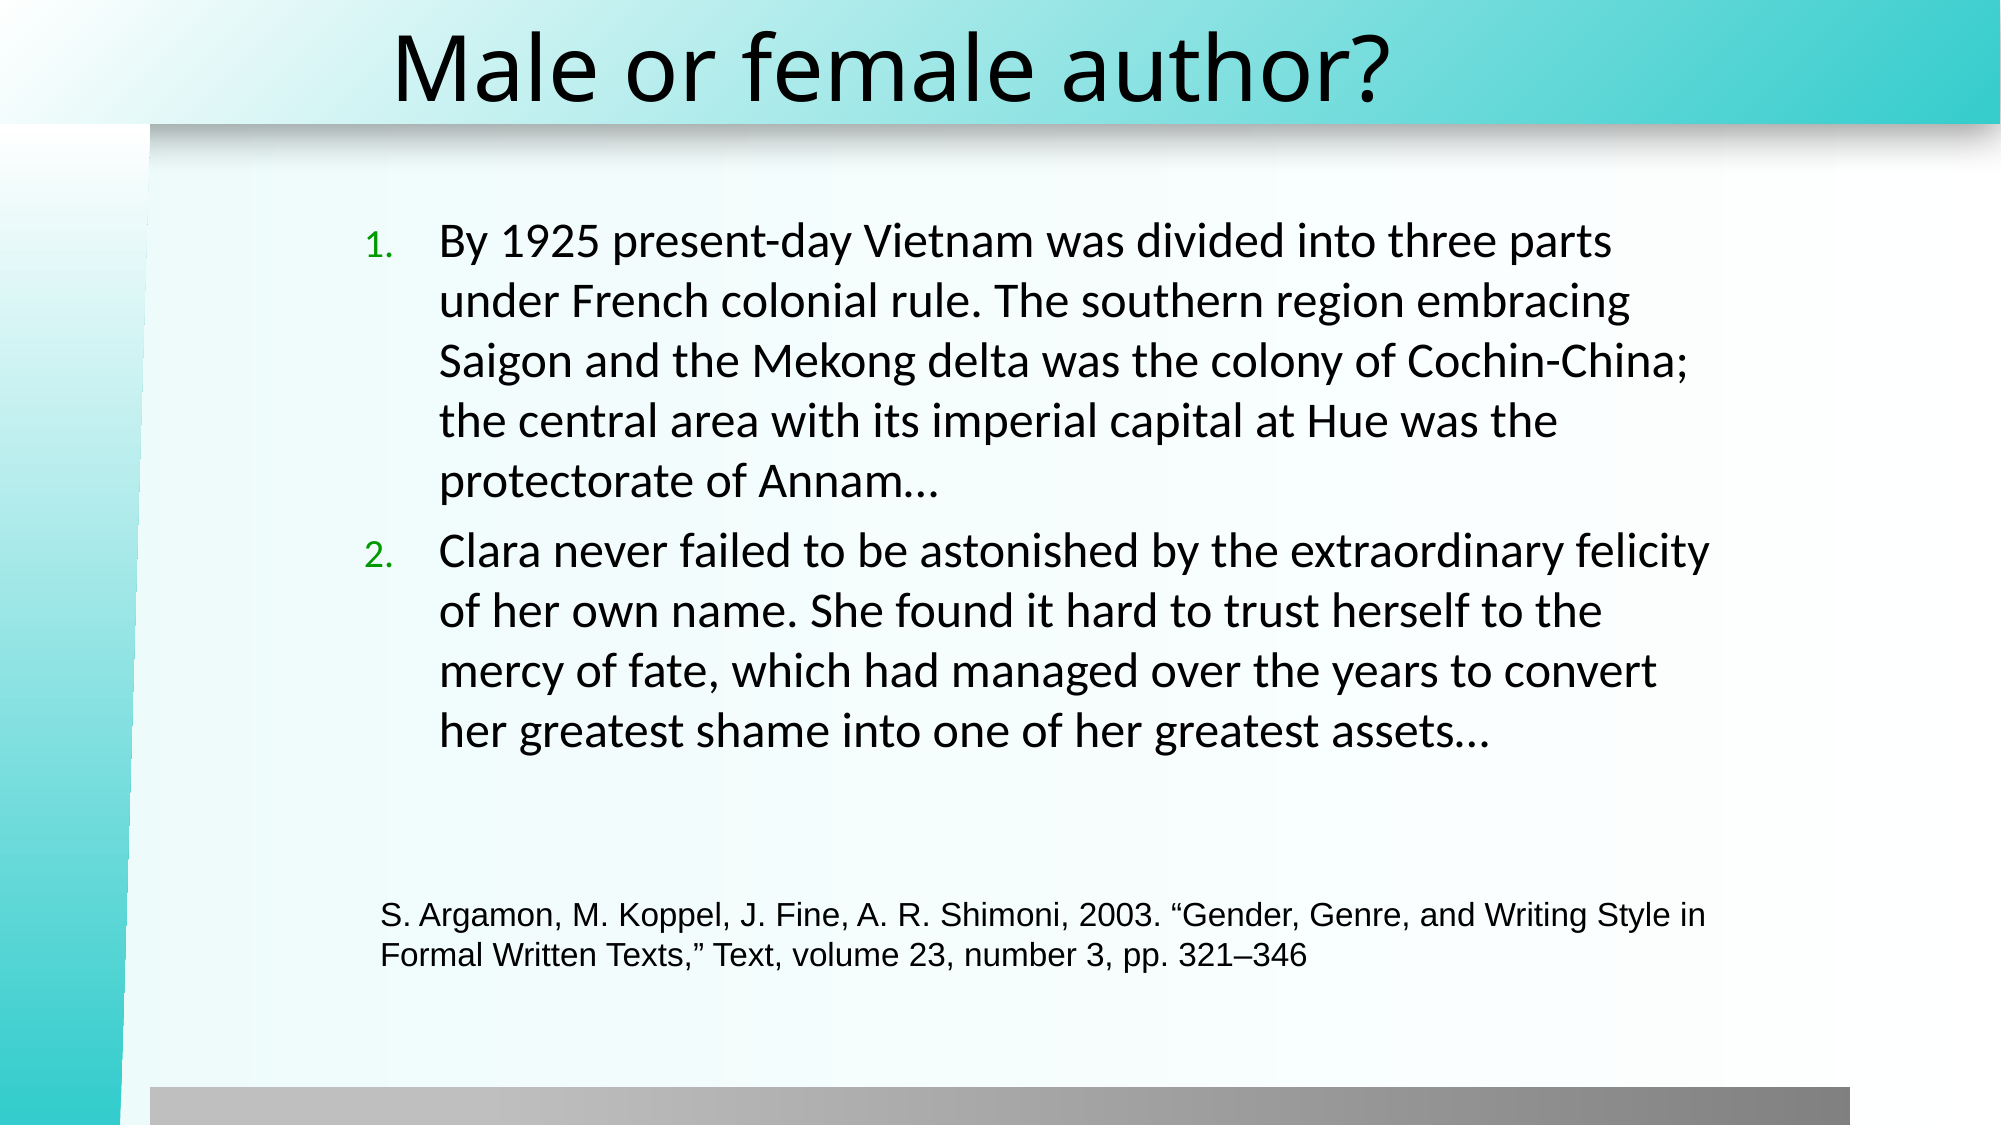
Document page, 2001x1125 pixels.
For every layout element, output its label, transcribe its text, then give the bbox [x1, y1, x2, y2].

title Male or female author? [374, 5, 1601, 126]
list By 1925 present-day Vietnam was divided into three parts under French colonial rule. The southern region embracing Saigon and the Mekong delta was the colony of Cochin-China; the central area with its imperial capital at Hue was the protectorate of Annam… Clara never failed to be astonished by the extraordinary felicity of her own name. She found it hard to trust herself to the mercy of fate, which had managed over the years to convert her greatest shame into one of her greatest assets… [348, 199, 1750, 930]
text_box S. Argamon, M. Koppel, J. Fine, A. R. Shimoni, 2003. “Gender, Genre, and Writing Style in Formal Written Texts,” Text, volume 23, number 3, pp. 321–346 [365, 886, 1753, 981]
